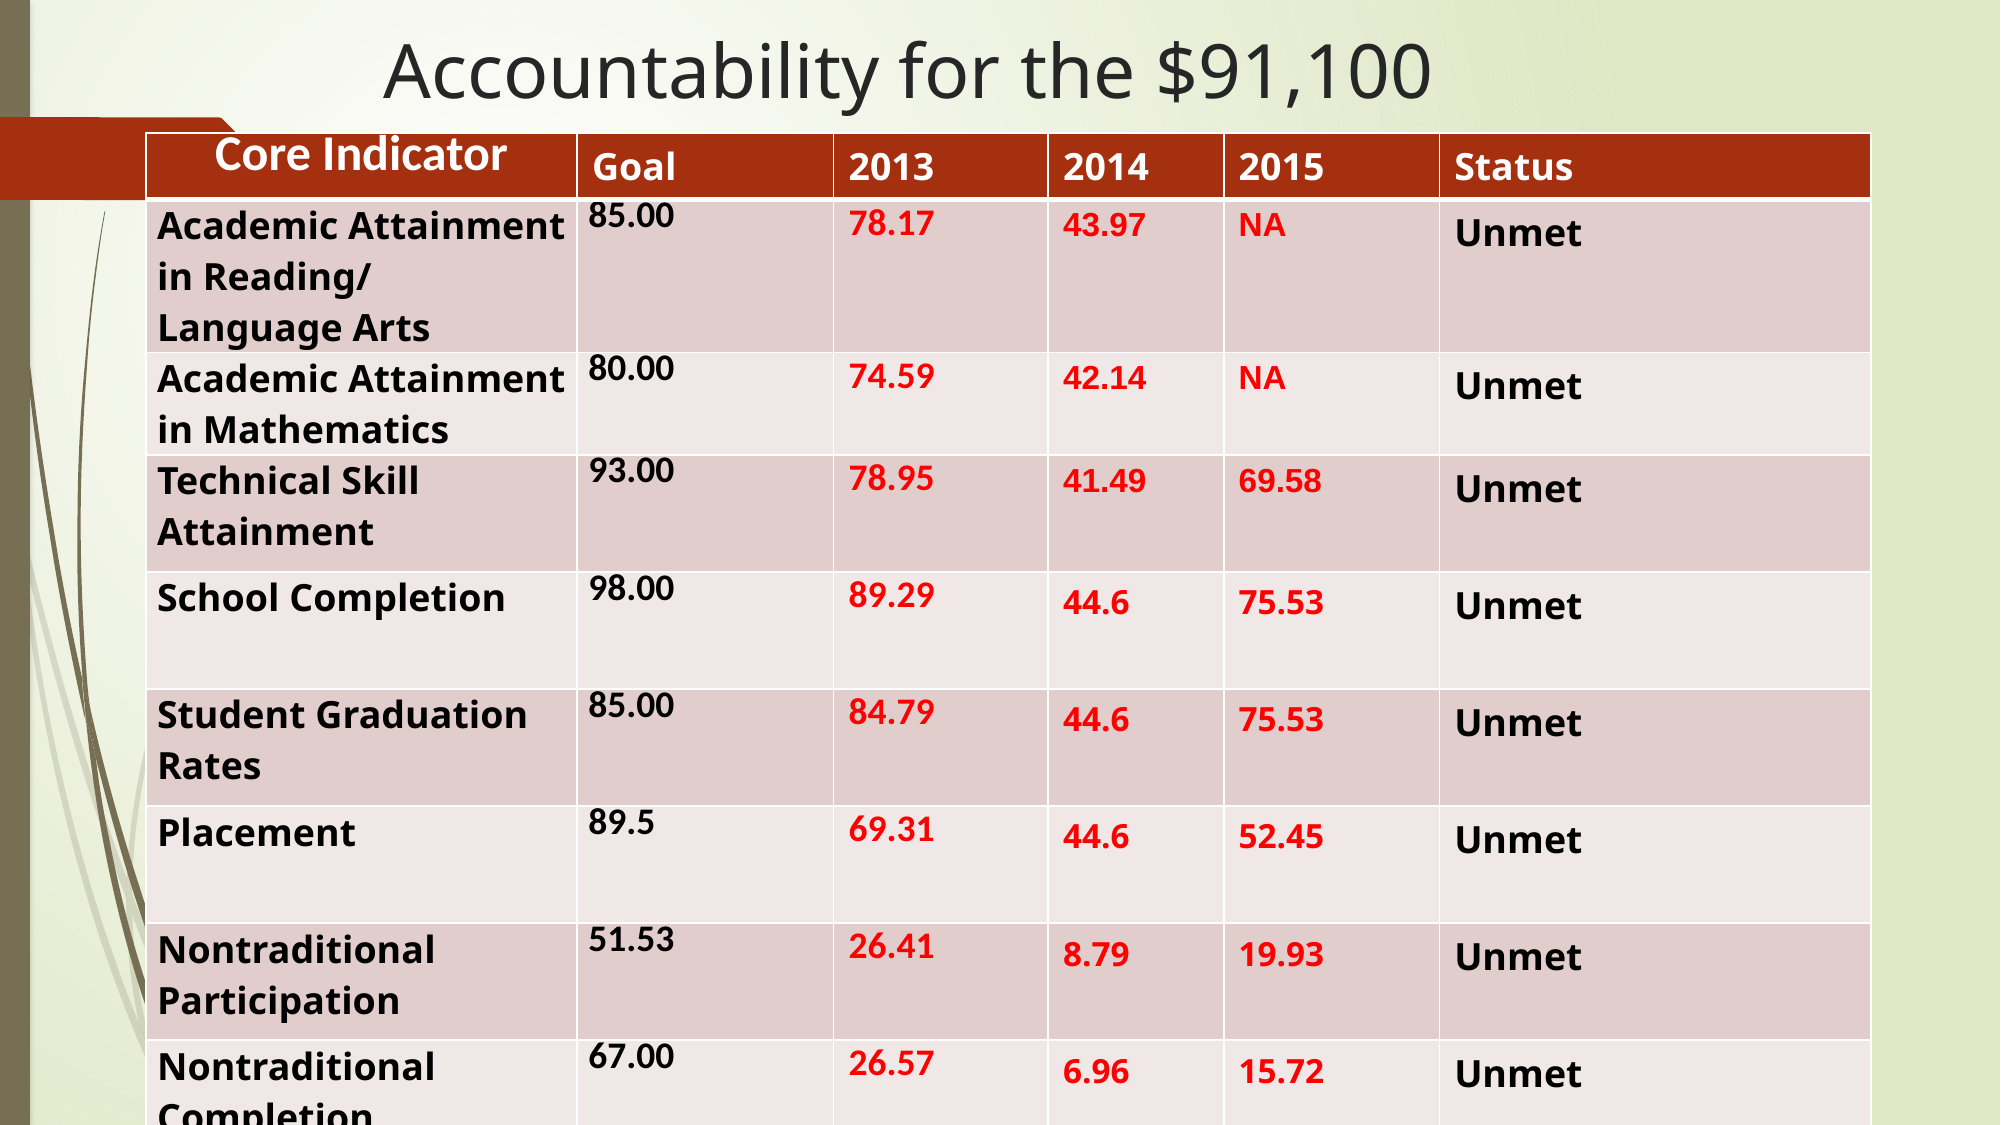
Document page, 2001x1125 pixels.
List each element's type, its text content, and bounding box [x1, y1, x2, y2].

table_cell 74.59 [834, 353, 1047, 454]
table_cell 85.00 [578, 690, 833, 805]
table_cell 78.17 [834, 202, 1047, 352]
table_cell 93.00 [578, 456, 833, 571]
table_cell Unmet [1440, 202, 1870, 352]
table_cell Unmet [1440, 924, 1870, 1039]
table_header 2014 [1049, 134, 1223, 197]
table_cell NA [1225, 202, 1439, 352]
table_cell 84.79 [834, 690, 1047, 805]
table_cell Unmet [1440, 1041, 1870, 1125]
table_header 2015 [1225, 134, 1439, 197]
table_cell 44.6 [1049, 690, 1223, 805]
table_cell 89.5 [578, 807, 833, 922]
table_header Core Indicator [147, 134, 576, 197]
table_cell 69.58 [1225, 456, 1439, 571]
title Accountability for the $91,100 [368, 15, 1831, 132]
table_cell 26.57 [834, 1041, 1047, 1125]
table_cell 43.97 [1049, 202, 1223, 352]
table_cell 75.53 [1225, 690, 1439, 805]
table_cell 15.72 [1225, 1041, 1439, 1125]
table_cell Unmet [1440, 456, 1870, 571]
table_cell Placement [147, 807, 576, 922]
table_cell 51.53 [578, 924, 833, 1039]
table_cell 6.96 [1049, 1041, 1223, 1125]
table_cell 44.6 [1049, 573, 1223, 688]
table_cell 8.79 [1049, 924, 1223, 1039]
table_cell 98.00 [578, 573, 833, 688]
table_cell NA [1225, 353, 1439, 454]
table_cell Unmet [1440, 807, 1870, 922]
table_cell Academic Attainment in Mathematics [147, 353, 576, 454]
table_cell Unmet [1440, 353, 1870, 454]
table_cell Academic Attainment in Reading/ Language Arts [147, 202, 576, 352]
table_cell 89.29 [834, 573, 1047, 688]
table_cell 44.6 [1049, 807, 1223, 922]
table_cell Nontraditional Completion [147, 1041, 576, 1125]
table_cell 42.14 [1049, 353, 1223, 454]
table_cell Unmet [1440, 690, 1870, 805]
table_cell 80.00 [578, 353, 833, 454]
table_header 2013 [834, 134, 1047, 197]
table_header Goal [578, 134, 833, 197]
table_cell Nontraditional Participation [147, 924, 576, 1039]
table_cell 19.93 [1225, 924, 1439, 1039]
table_cell 52.45 [1225, 807, 1439, 922]
table_cell 85.00 [578, 202, 833, 352]
table_cell Unmet [1440, 573, 1870, 688]
table_cell 78.95 [834, 456, 1047, 571]
table_cell 41.49 [1049, 456, 1223, 571]
table_cell 26.41 [834, 924, 1047, 1039]
table_header Status [1440, 134, 1870, 197]
table_cell Technical Skill Attainment [147, 456, 576, 571]
table_cell 75.53 [1225, 573, 1439, 688]
table_cell 67.00 [578, 1041, 833, 1125]
table_cell Student Graduation Rates [147, 690, 576, 805]
table_cell School Completion [147, 573, 576, 688]
table_cell 69.31 [834, 807, 1047, 922]
